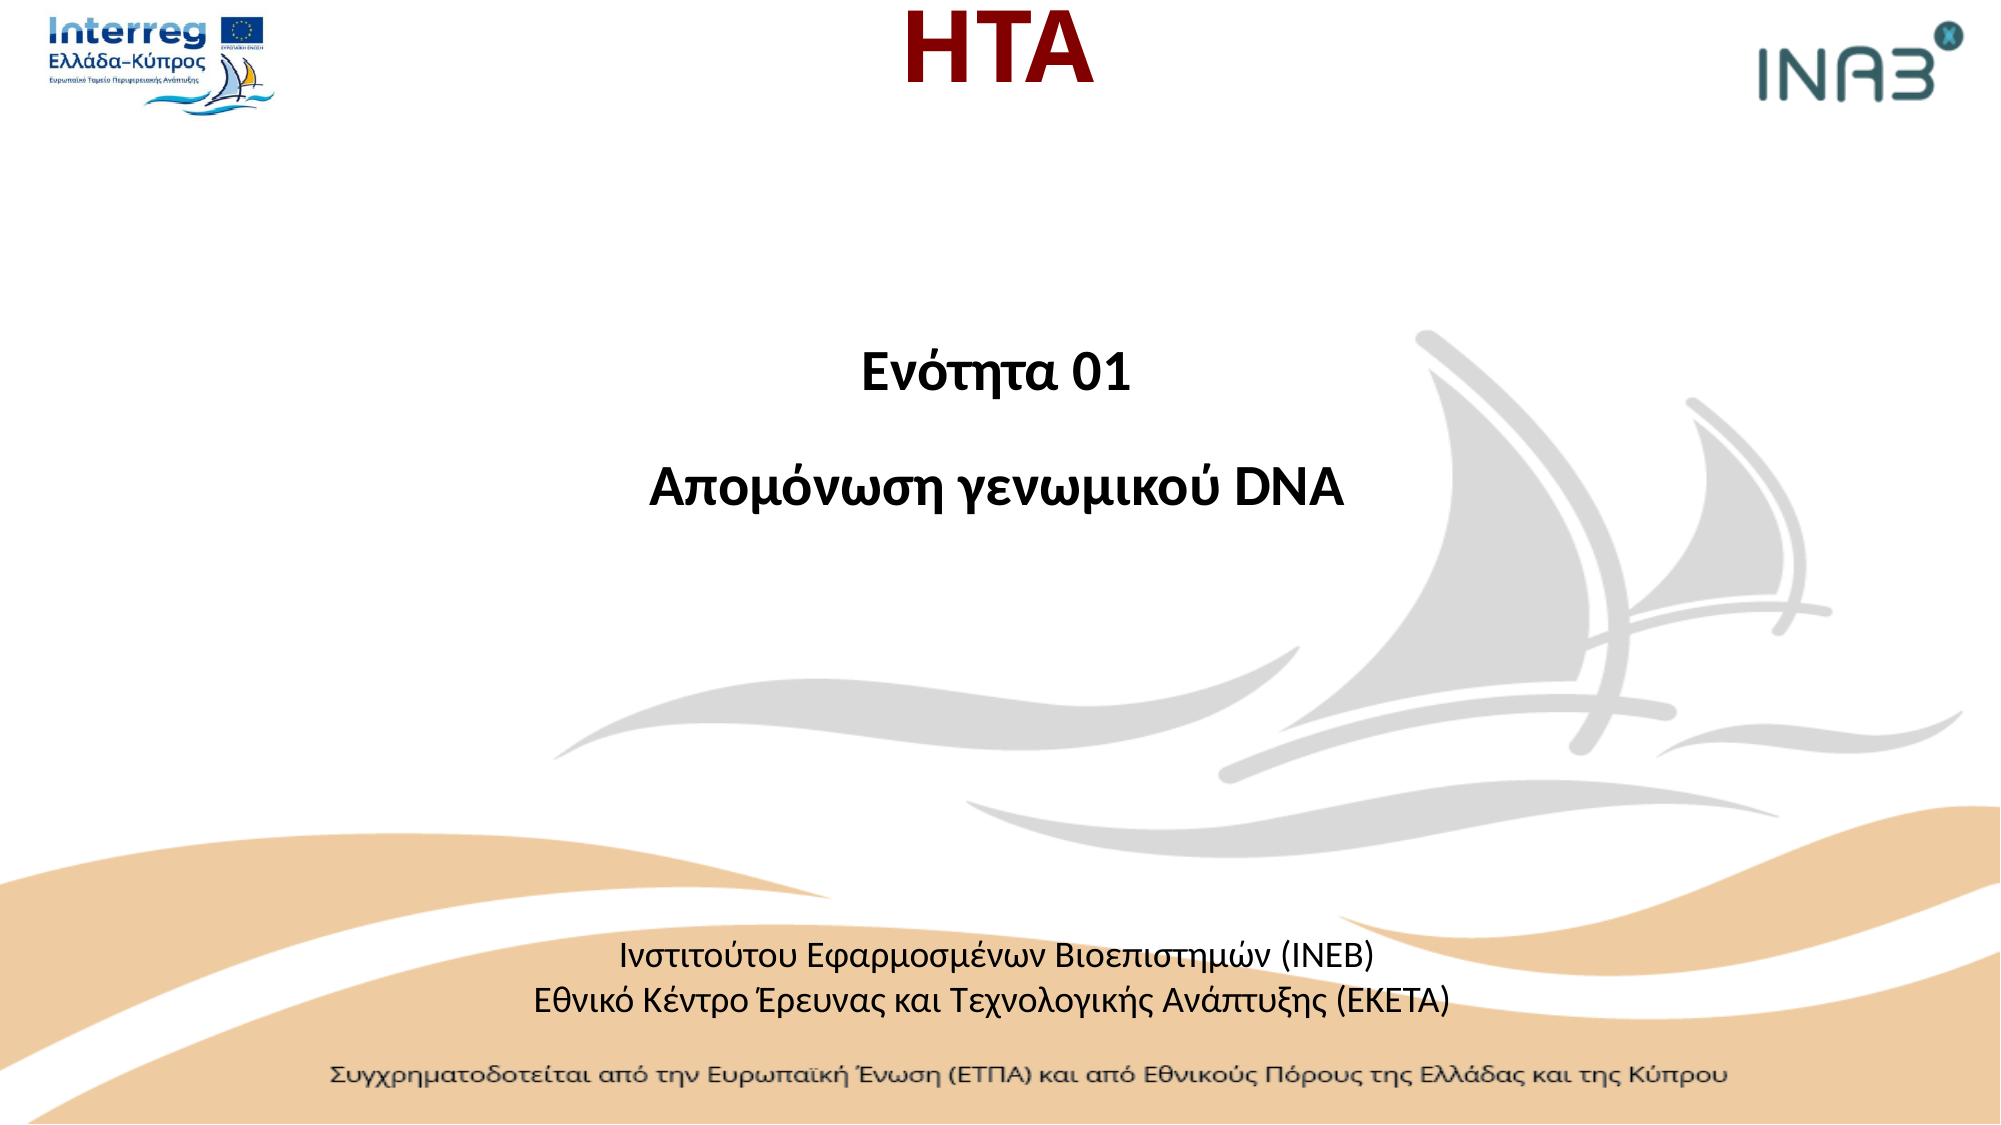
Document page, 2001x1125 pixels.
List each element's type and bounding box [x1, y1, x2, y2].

picture [0, 295, 2000, 1124]
text_box [35, 0, 1965, 124]
